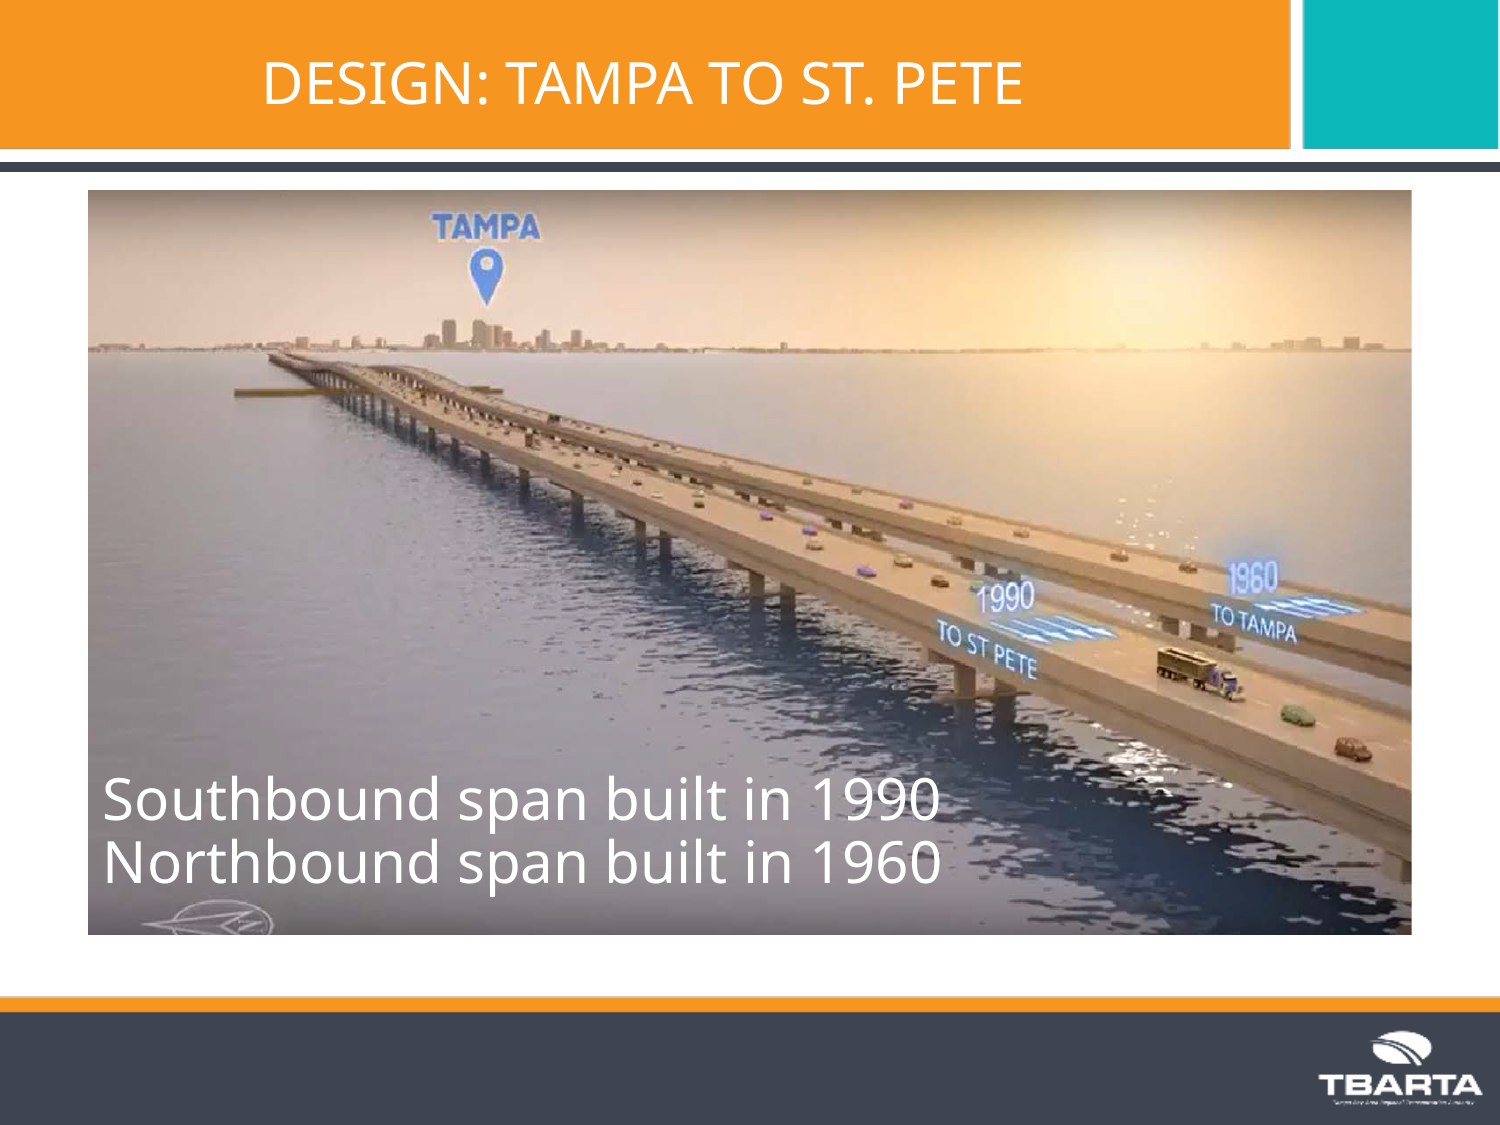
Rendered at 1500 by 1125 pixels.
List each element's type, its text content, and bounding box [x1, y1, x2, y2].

text_box DESIGN: TAMPA TO ST. PETE [0, 35, 1288, 127]
text_box Southbound span built in 1990 Northbound span built in 1960 [88, 762, 981, 904]
text_box [88, 190, 1412, 935]
picture [0, 0, 1500, 162]
picture [0, 172, 1500, 1125]
